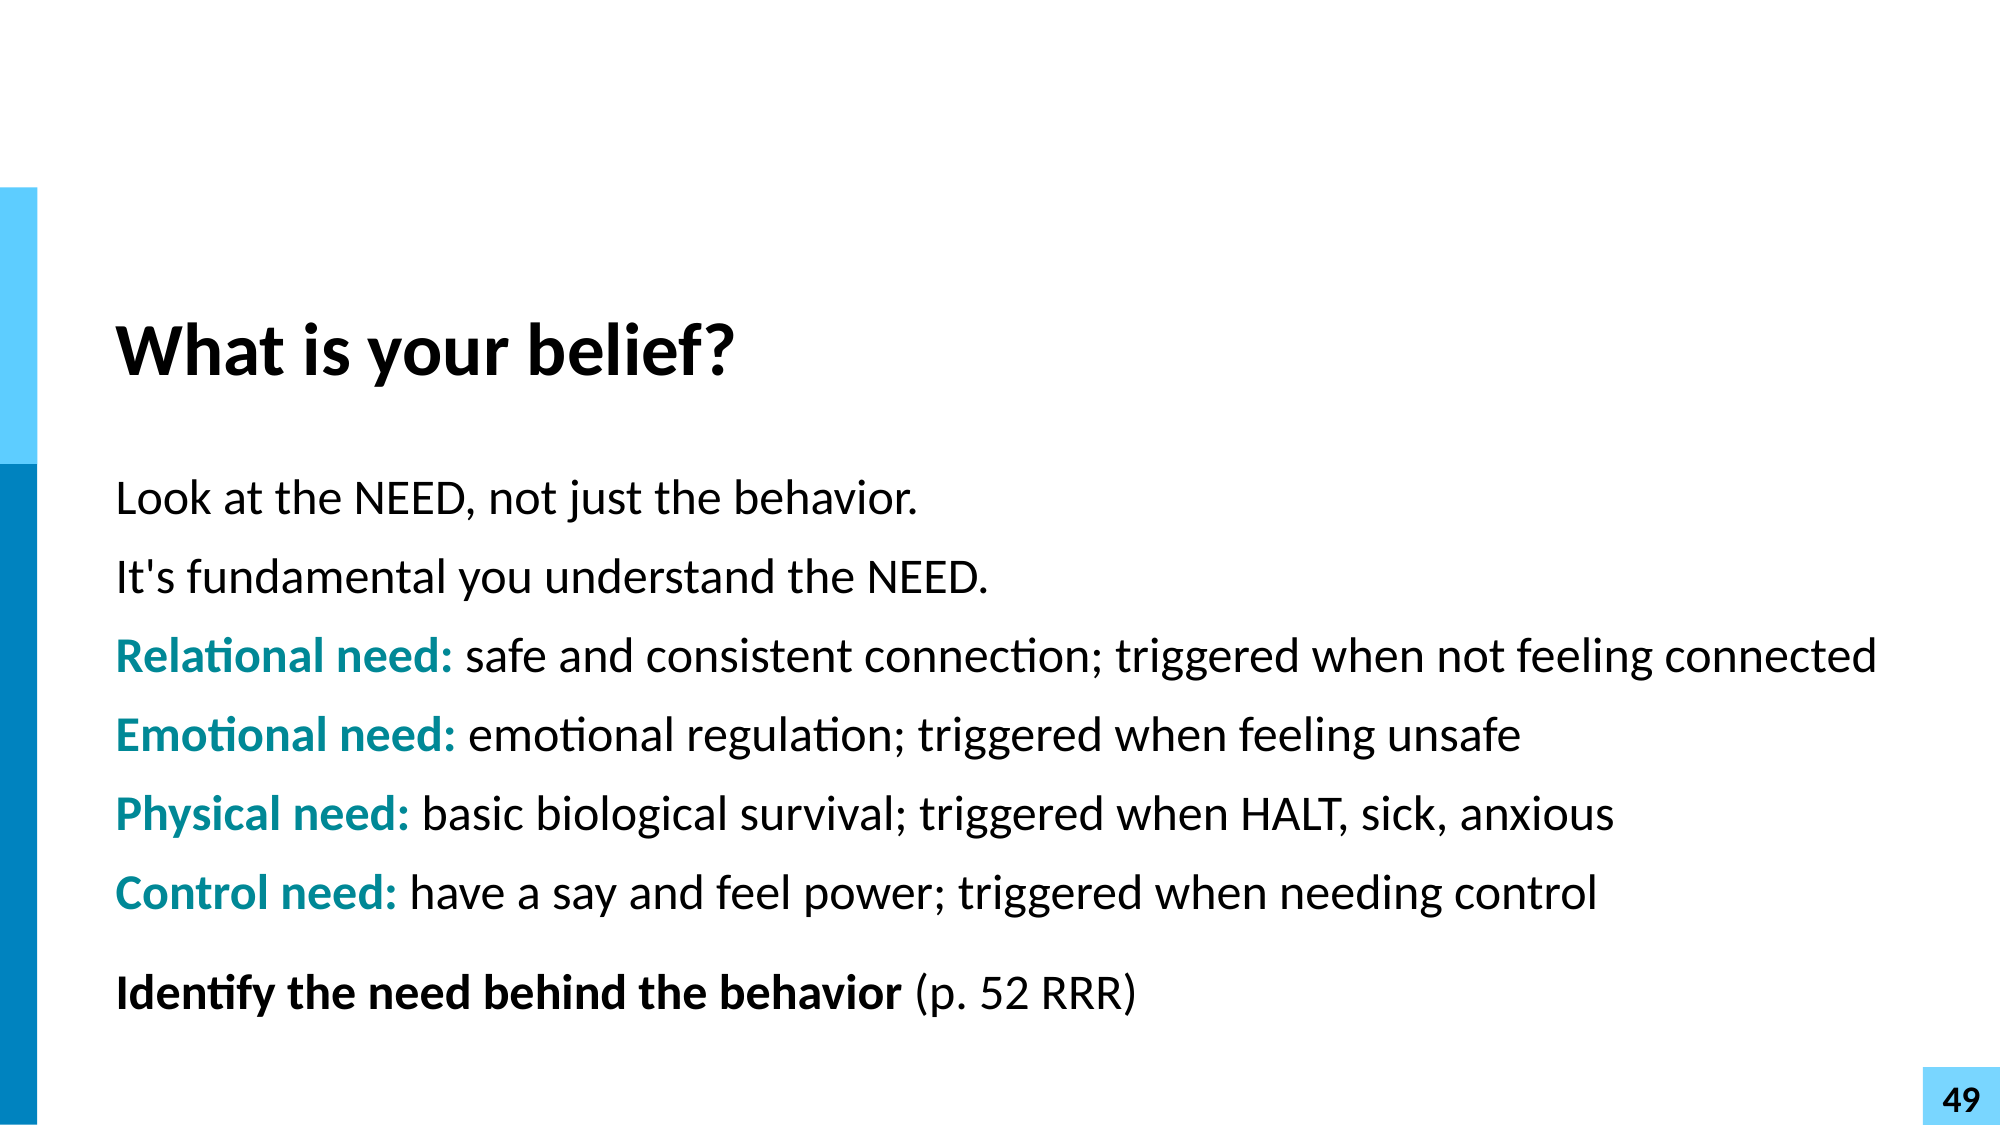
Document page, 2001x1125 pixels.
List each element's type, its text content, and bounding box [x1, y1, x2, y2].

list Look at the NEED, not just the behavior. It's fundamental you understand the NEED. Relational need: safe and consistent connection; triggered when not feeling connected Emotional need: emotional regulation; triggered when feeling unsafe Physical need: basic biological survival; triggered when HALT, sick, anxious Control need: have a say and feel power; triggered when needing control Identify the need behind the behavior (p. 52 RRR) [100, 464, 1901, 1078]
title What is your belief? [100, 258, 1902, 444]
